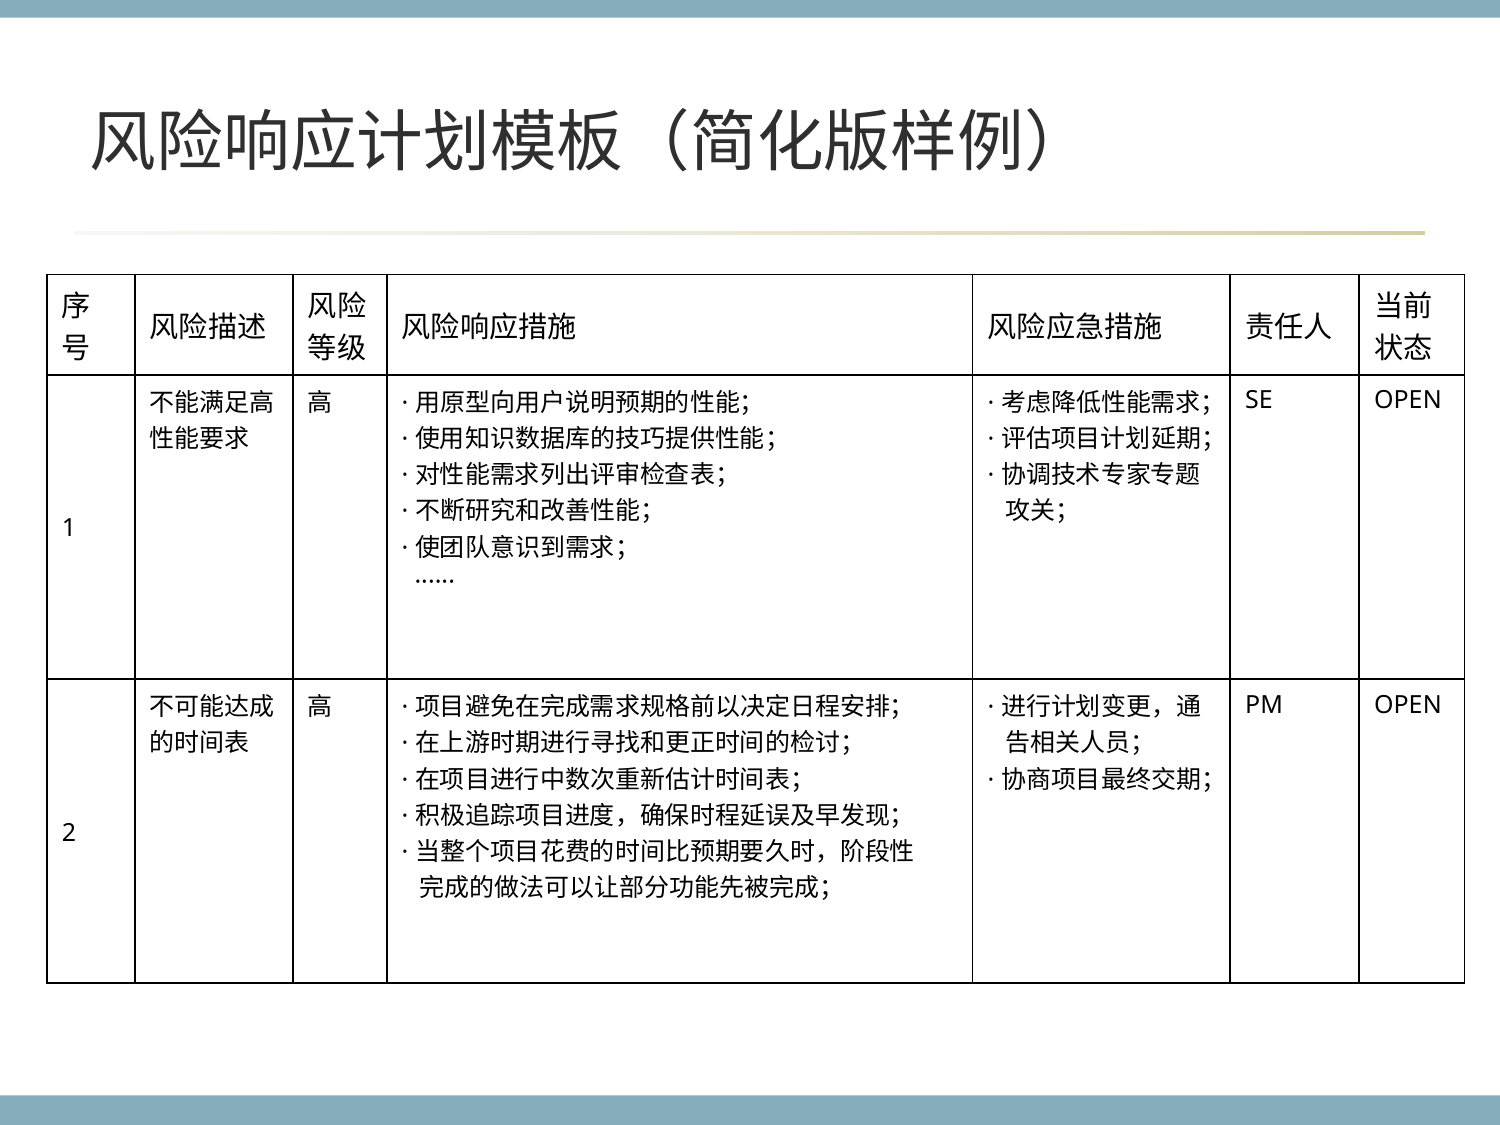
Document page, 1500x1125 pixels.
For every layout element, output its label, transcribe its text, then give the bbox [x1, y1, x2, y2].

table_cell SE [1231, 376, 1358, 678]
table_cell OPEN [1360, 680, 1464, 982]
title 风险响应计划模板（简化版样例） [75, 45, 1425, 233]
table_header 当前状态 [1360, 275, 1464, 374]
table_header 责任人 [1231, 275, 1358, 374]
table_header 序号 [48, 275, 134, 374]
table_cell 不可能达成的时间表 [136, 680, 292, 982]
table_header 风险响应措施 [388, 275, 972, 374]
table_header 风险应急措施 [973, 275, 1229, 374]
table_cell ·用原型向用户说明预期的性能； ·使用知识数据库的技巧提供性能； ·对性能需求列出评审检查表； ·不断研究和改善性能； ·使团队意识到需求； ······ [388, 376, 972, 678]
table_header 风险描述 [136, 275, 292, 374]
table_header 风险等级 [294, 275, 386, 374]
table_cell 1 [48, 376, 134, 678]
table_cell ·考虑降低性能需求； ·评估项目计划延期； ·协调技术专家专题 攻关； [973, 376, 1229, 678]
table_cell 高 [294, 680, 386, 982]
table_cell ·项目避免在完成需求规格前以决定日程安排； ·在上游时期进行寻找和更正时间的检讨； ·在项目进行中数次重新估计时间表； ·积极追踪项目进度，确保时程延误及早发现； ·当整个项目花费的时间比预期要久时，阶段性 完成的做法可以让部分功能先被完成； [388, 680, 972, 982]
table_cell ·进行计划变更，通 告相关人员； ·协商项目最终交期； [973, 680, 1229, 982]
table_cell 不能满足高性能要求 [136, 376, 292, 678]
table_cell PM [1231, 680, 1358, 982]
table_cell 高 [294, 376, 386, 678]
table_cell 2 [48, 680, 134, 982]
table_cell OPEN [1360, 376, 1464, 678]
